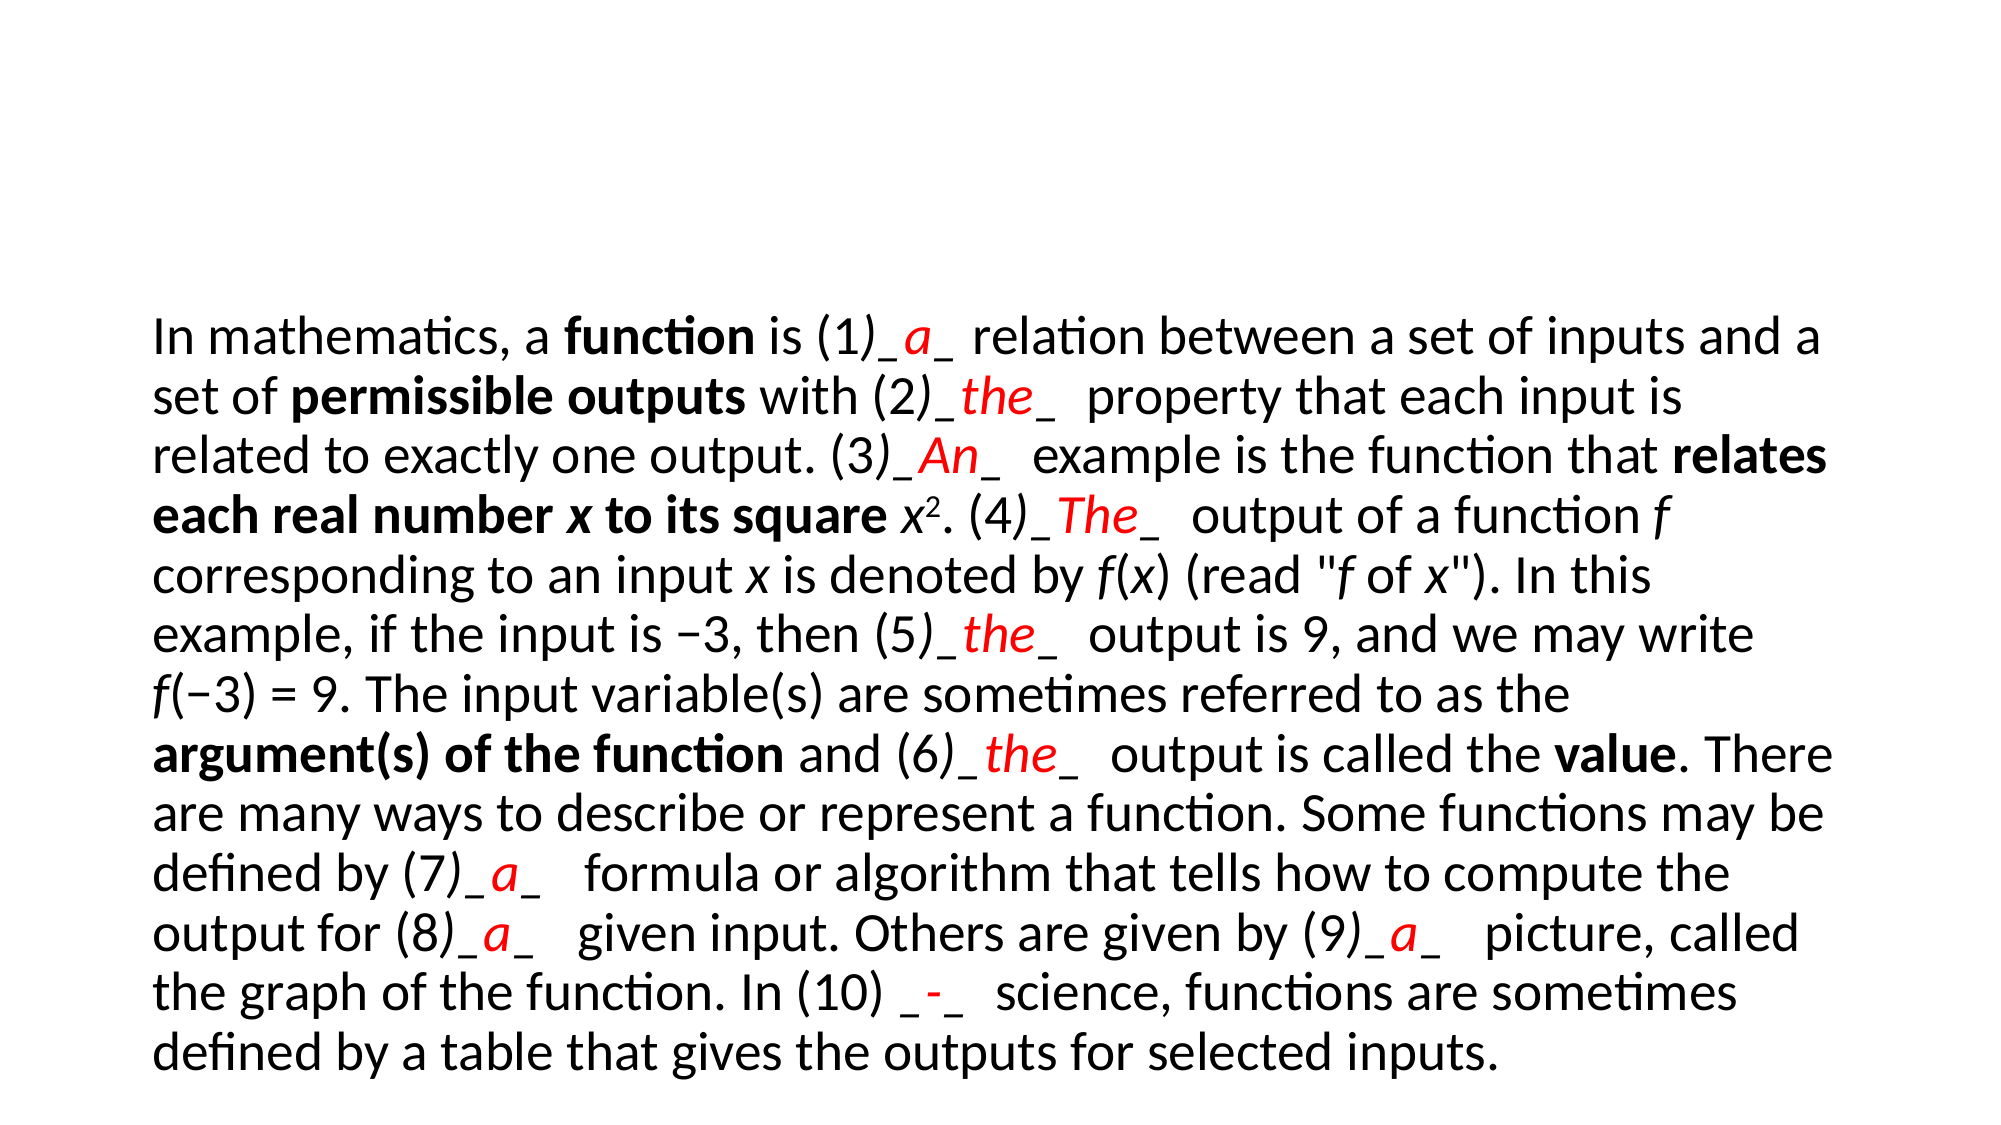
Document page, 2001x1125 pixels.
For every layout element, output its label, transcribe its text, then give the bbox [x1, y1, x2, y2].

list In mathematics, a function is (1)_a_ relation between a set of inputs and a set of permissible outputs with (2)_the_ property that each input is related to exactly one output. (3)_An_ example is the function that relates each real number x to its square x2. (4)_The_ output of a function f corresponding to an input x is denoted by f(x) (read "f of x"). In this example, if the input is −3, then (5)_the_ output is 9, and we may write f(−3) = 9. The input variable(s) are sometimes referred to as the argument(s) of the function and (6)_the_ output is called the value. There are many ways to describe or represent a function. Some functions may be defined by (7)_a_ formula or algorithm that tells how to compute the output for (8)_a_ given input. Others are given by (9)_a_ picture, called the graph of the function. In (10) _-_ science, functions are sometimes defined by a table that gives the outputs for selected inputs. [137, 299, 1863, 1100]
